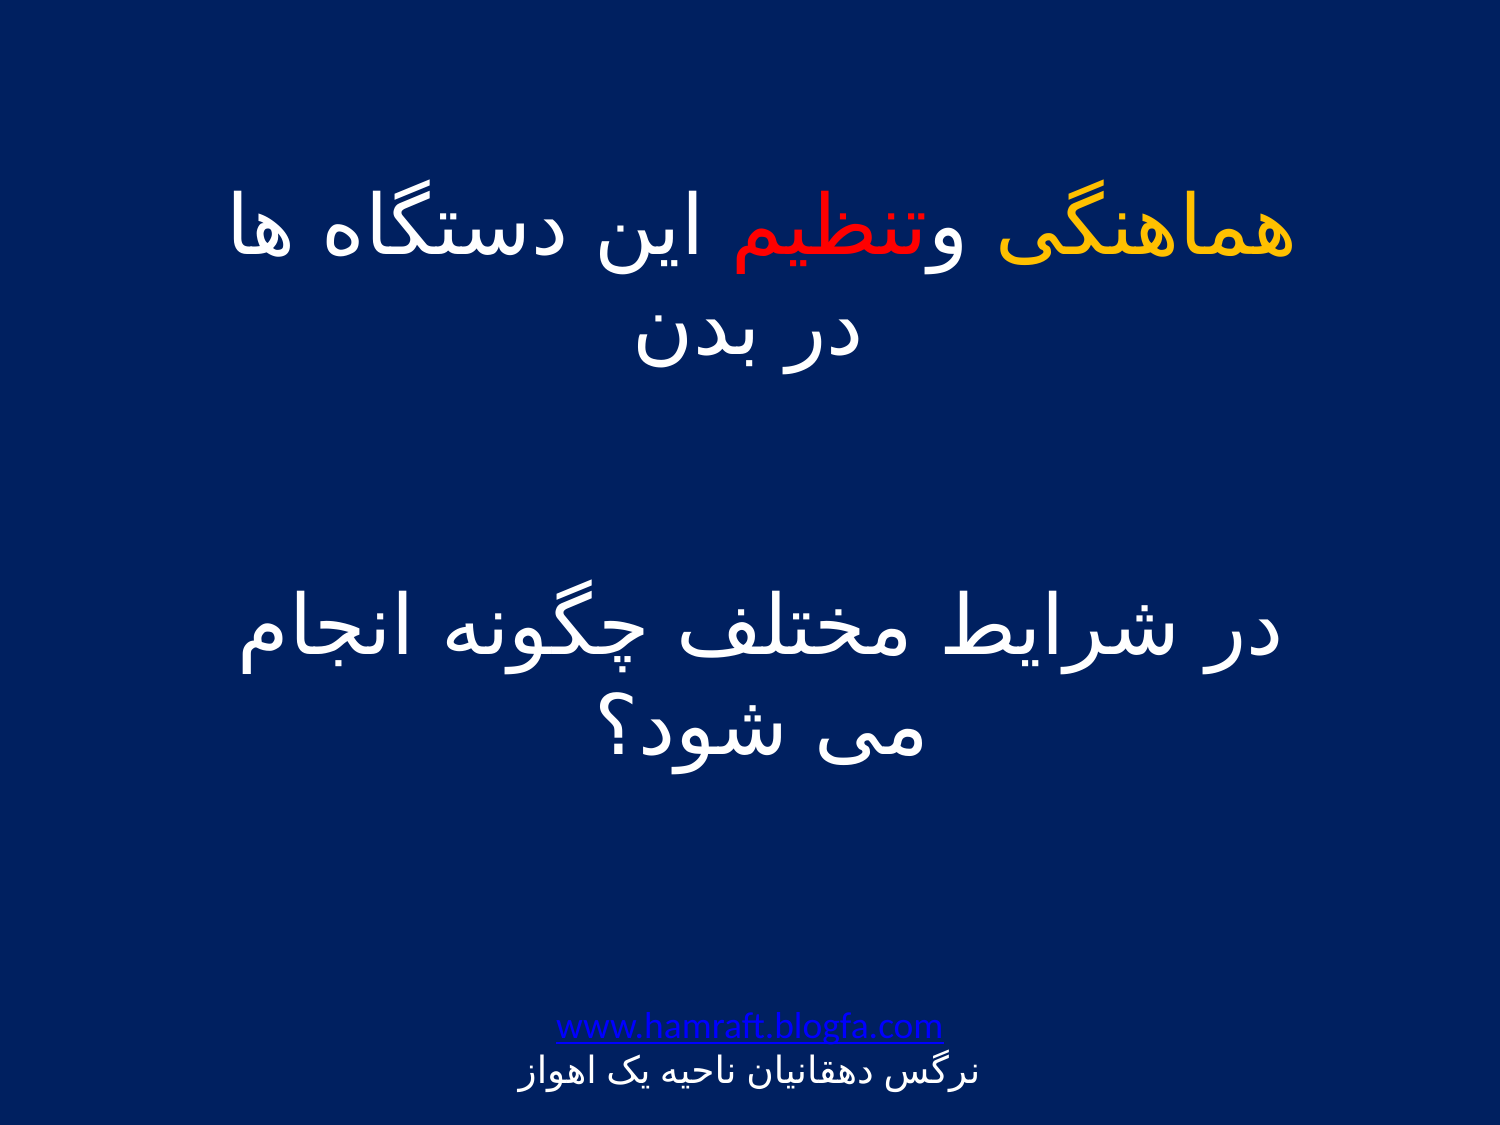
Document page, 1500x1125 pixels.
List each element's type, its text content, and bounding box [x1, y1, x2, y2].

text_box هماهنگی وتنظیم این دستگاه ها در بدن در شرایط مختلف چگونه انجام می شود؟ [164, 163, 1360, 779]
text_box www.hamraft.blogfa.com نرگس دهقانیان ناحیه یک اهواز [374, 949, 1125, 1099]
